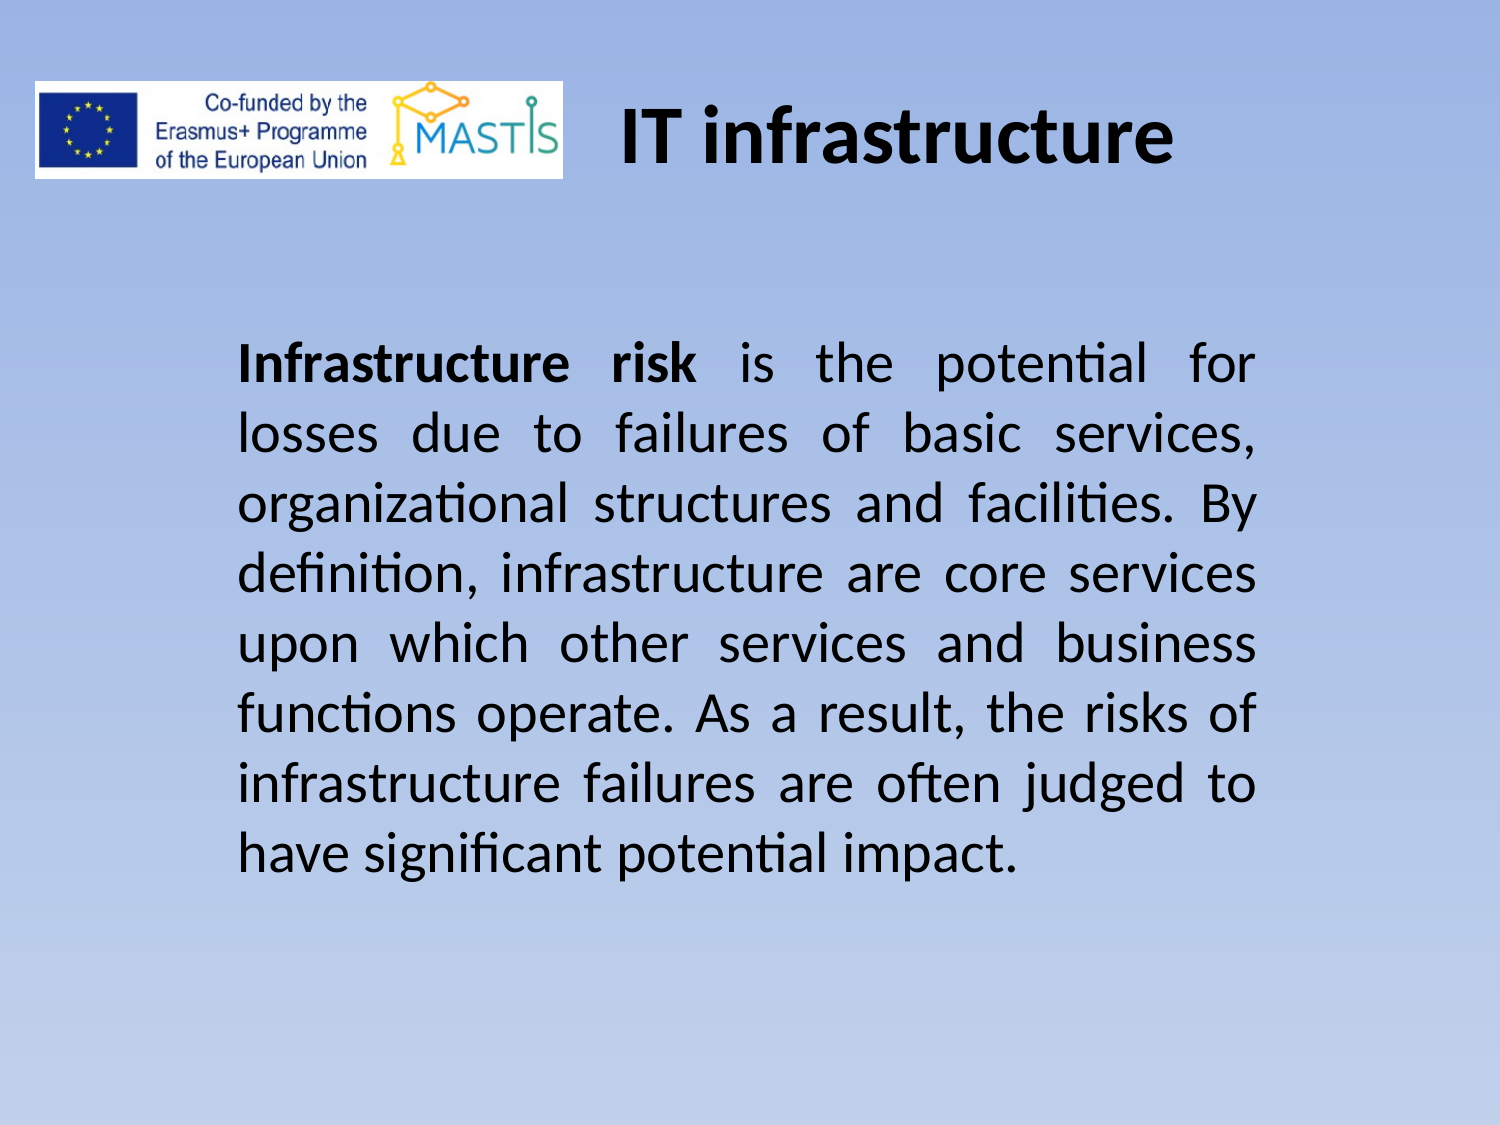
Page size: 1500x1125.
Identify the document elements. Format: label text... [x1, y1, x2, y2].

title IT infrastructure [419, 78, 1376, 183]
picture [34, 81, 563, 179]
subtitle Infrastructure risk is the potential for losses due to failures of basic services, organizational structures and facilities. By definition, infrastructure are core services upon which other services and business functions operate. As a result, the risks of infrastructure failures are often judged to have significant potential impact. [222, 316, 1273, 604]
